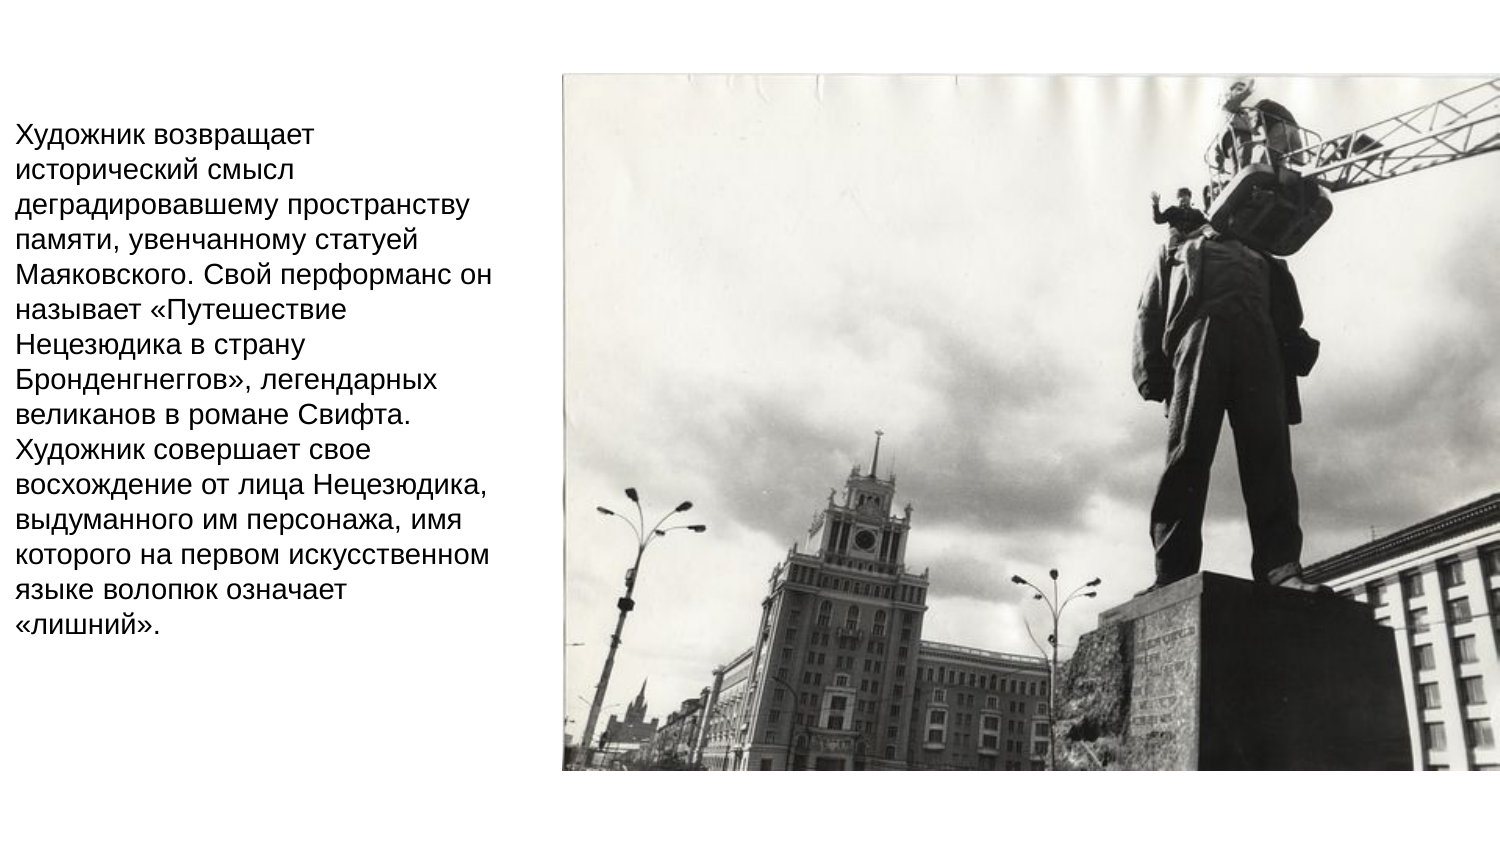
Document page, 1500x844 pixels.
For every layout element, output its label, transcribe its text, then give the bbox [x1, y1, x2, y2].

picture [562, 73, 1500, 771]
text_box Художник возвращает исторический смысл деградировавшему пространству памяти, увенчанному статуей Маяковского. Свой перформанс он называет «Путешествие Нецезюдика в страну Бронденгнеггов», легендарных великанов в романе Свифта. Художник совершает свое восхождение от лица Нецезюдика, выдуманного им персонажа, имя которого на первом искусственном языке волопюк означает «лишний». [0, 0, 522, 756]
